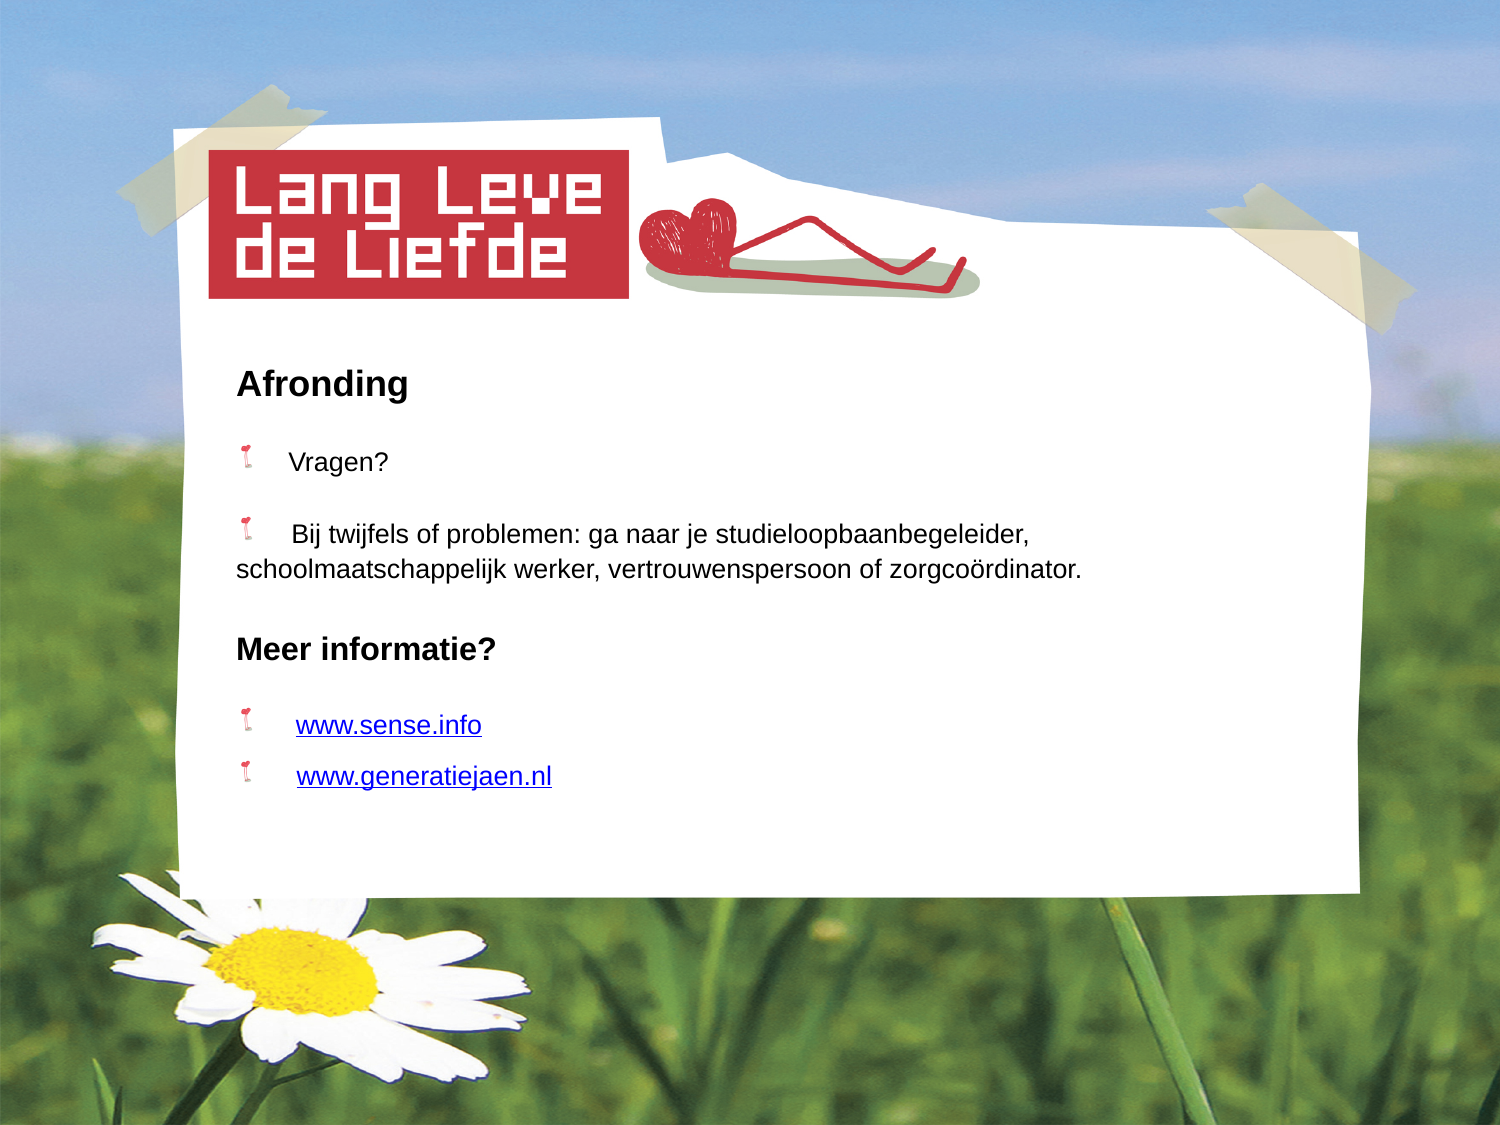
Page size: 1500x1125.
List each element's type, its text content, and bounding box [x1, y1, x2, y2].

list Afronding Vragen? Bij twijfels of problemen: ga naar je studieloopbaanbegeleider, schoolmaatschappelijk werker, vertrouwenspersoon of zorgcoördinator. Meer informatie? www.sense.info www.generatiejaen.nl [220, 352, 1249, 828]
picture [0, 0, 1500, 1125]
